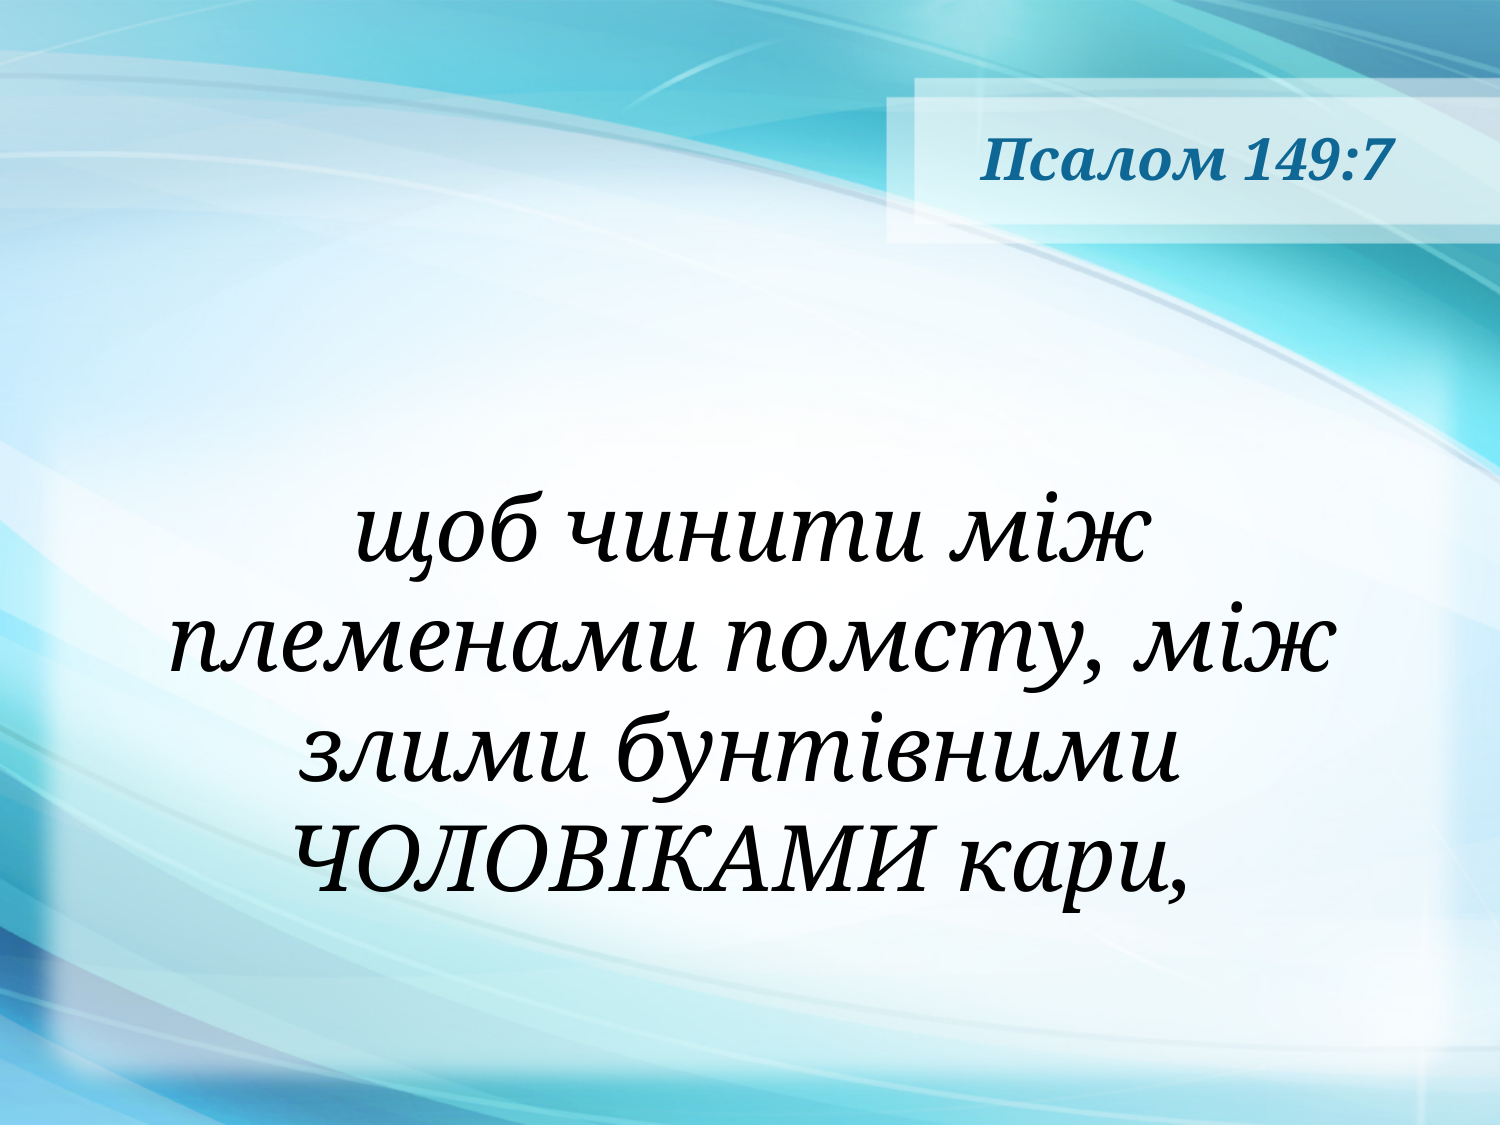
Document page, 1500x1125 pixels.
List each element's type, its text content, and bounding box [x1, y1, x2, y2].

picture [0, 0, 1500, 1125]
text_box щоб чинити між племенами помсту, між злими бунтівними ЧОЛОВІКАМИ кари, [94, 338, 1412, 917]
title Псалом 149:7 [938, 113, 1437, 200]
